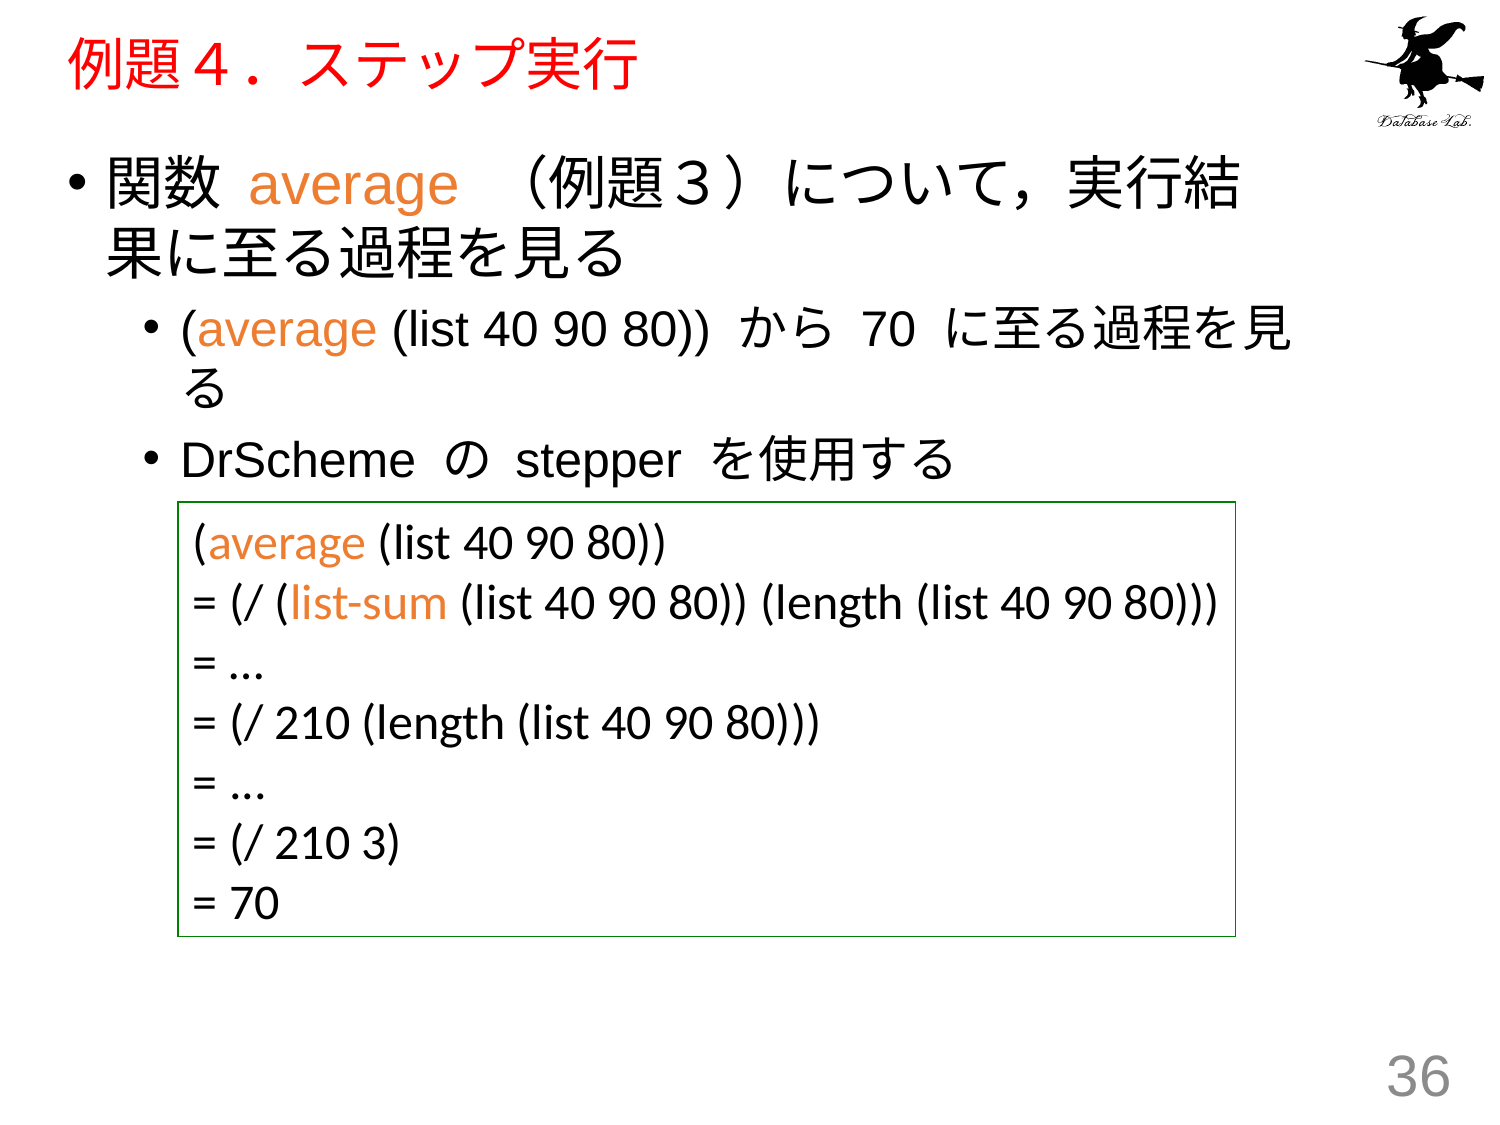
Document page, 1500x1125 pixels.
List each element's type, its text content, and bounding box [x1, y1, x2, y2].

title 例題４．ステップ実行 [52, 28, 1441, 106]
text_box (average (list 40 90 80)) = (/ (list-sum (list 40 90 80)) (length (list 40 90 80))) = … = (/ 210 (length (list 40 90 80))) = ... = (/ 210 3) = 70 [178, 502, 1236, 937]
slide_number 36 [1129, 1042, 1467, 1103]
list 関数 average （例題３）について，実行結果に至る過程を見る (average (list 40 90 80)) から 70 に至る過程を見る DrScheme の stepper を使用する [52, 138, 1310, 1014]
picture [1362, 14, 1486, 130]
